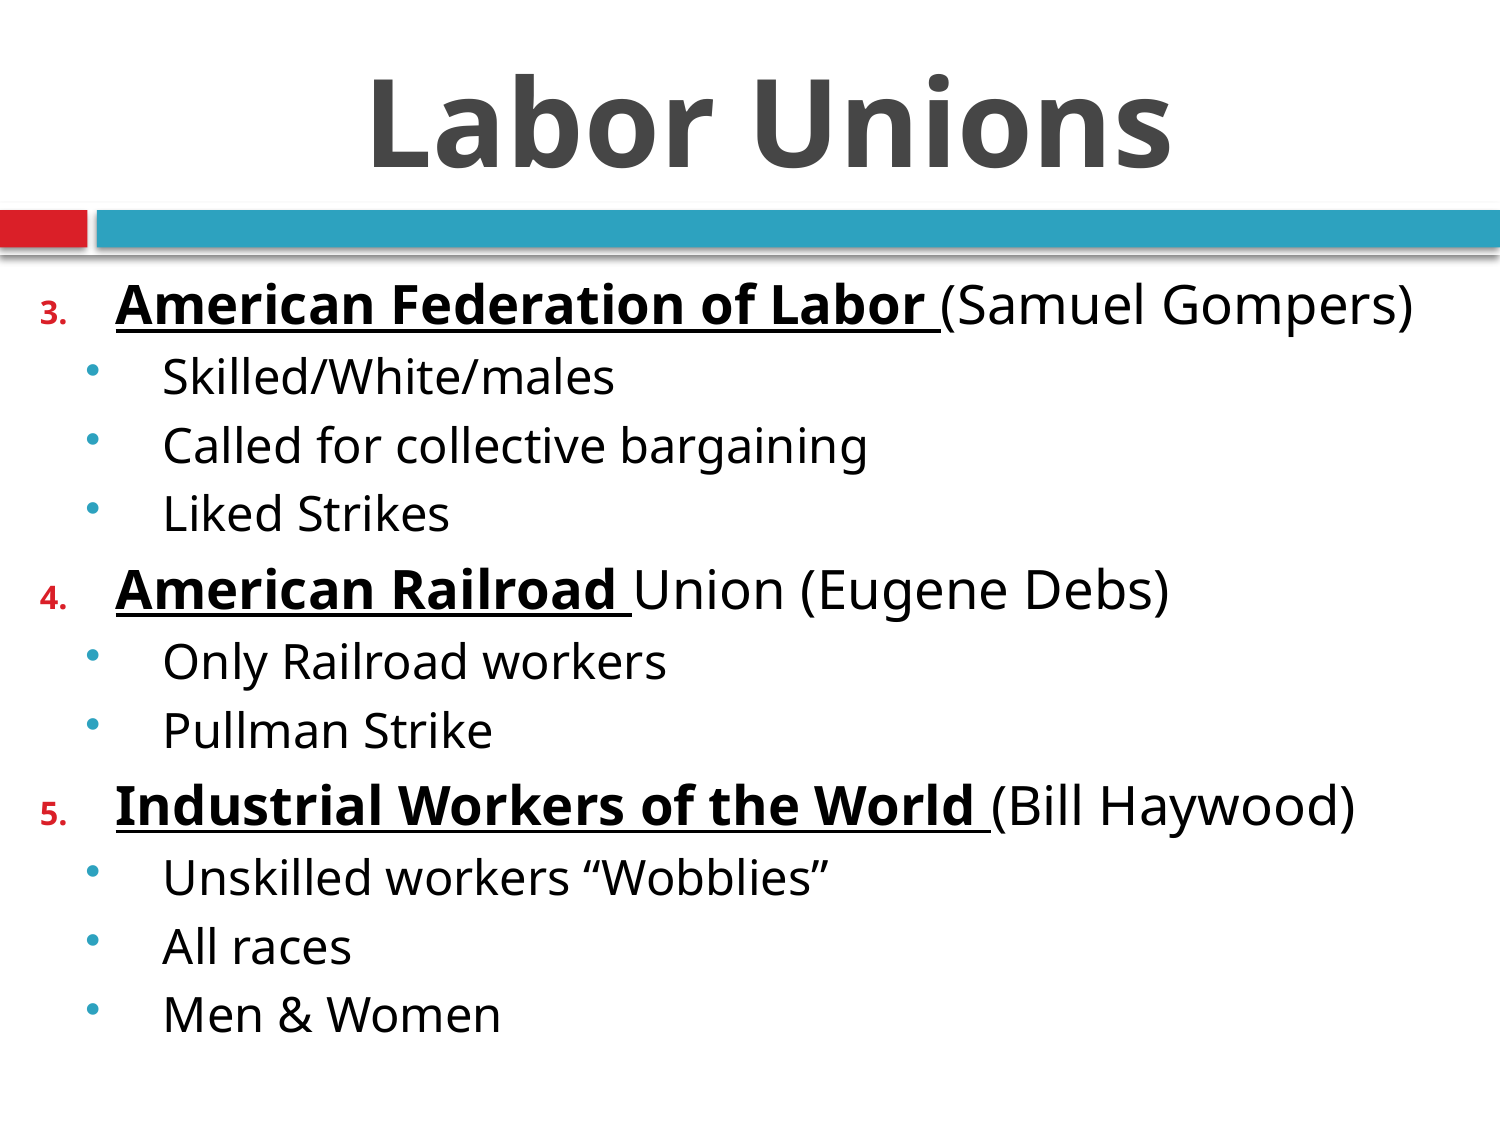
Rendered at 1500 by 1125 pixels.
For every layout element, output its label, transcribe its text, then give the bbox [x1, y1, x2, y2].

title Labor Unions [100, 37, 1438, 200]
list American Federation of Labor (Samuel Gompers) Skilled/White/males Called for collective bargaining Liked Strikes American Railroad Union (Eugene Debs) Only Railroad workers Pullman Strike Industrial Workers of the World (Bill Haywood) Unskilled workers “Wobblies” All races Men & Women [24, 262, 1438, 1100]
